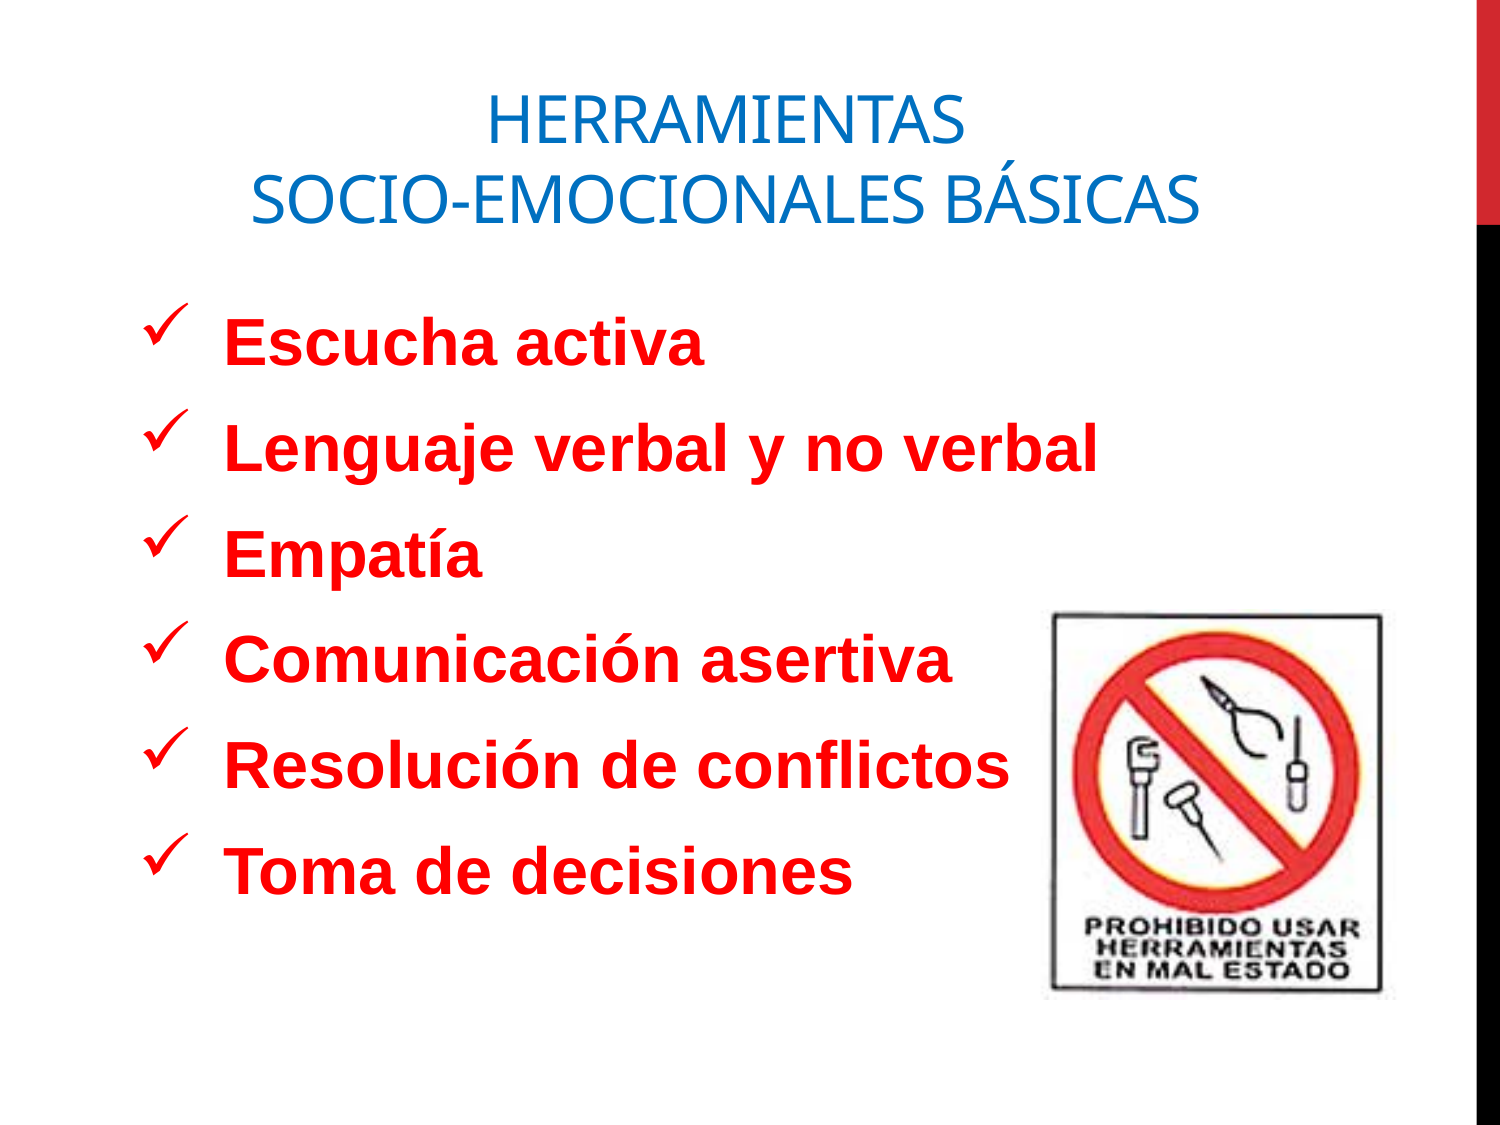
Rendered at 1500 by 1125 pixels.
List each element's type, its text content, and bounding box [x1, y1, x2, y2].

picture [1021, 609, 1412, 1000]
title Herramientas SOCIO-EMOCIONALES básicas [0, 42, 1471, 244]
list Escucha activa Lenguaje verbal y no verbal Empatía Comunicación asertiva Resolución de conflictos Toma de decisiones [123, 290, 1375, 1009]
